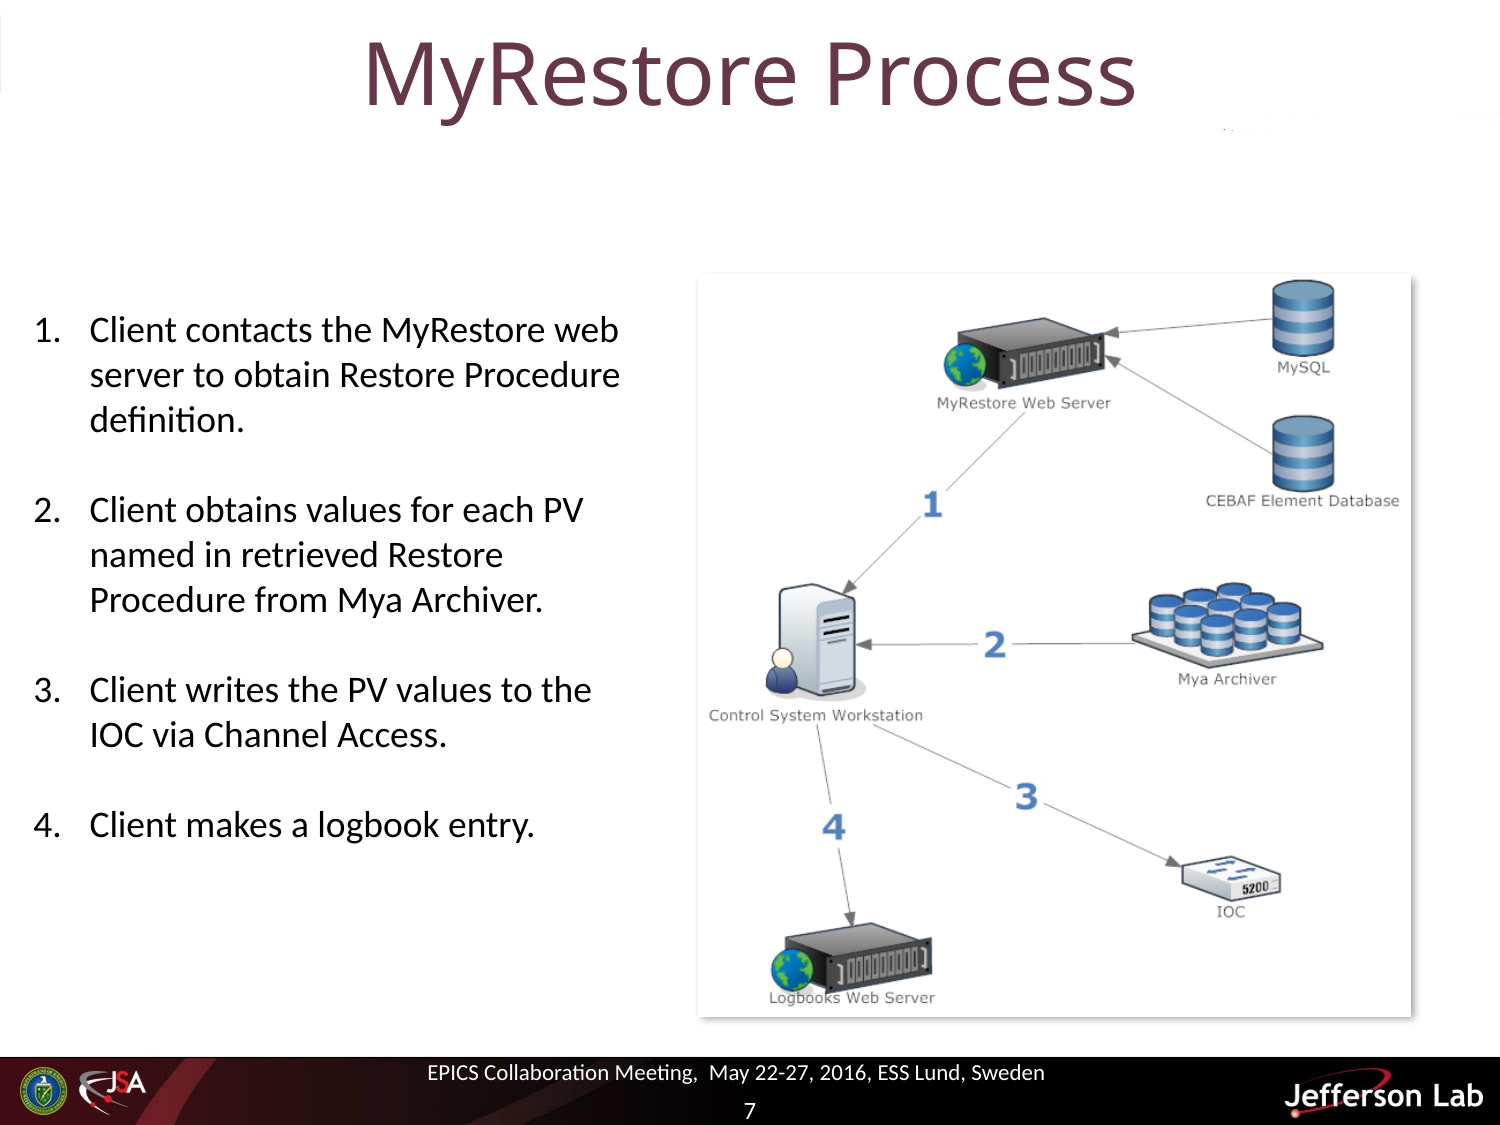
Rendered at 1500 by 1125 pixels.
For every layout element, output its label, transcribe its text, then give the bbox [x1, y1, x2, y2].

slide_number 7 [600, 1087, 900, 1122]
text_box Client contacts the MyRestore web server to obtain Restore Procedure definition. Client obtains values for each PV named in retrieved Restore Procedure from Mya Archiver. Client writes the PV values to the IOC via Channel Access. Client makes a logbook entry. [18, 297, 650, 853]
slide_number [412, 1050, 1113, 1113]
picture [0, 0, 1500, 1125]
title MyRestore Process [75, 37, 1425, 103]
